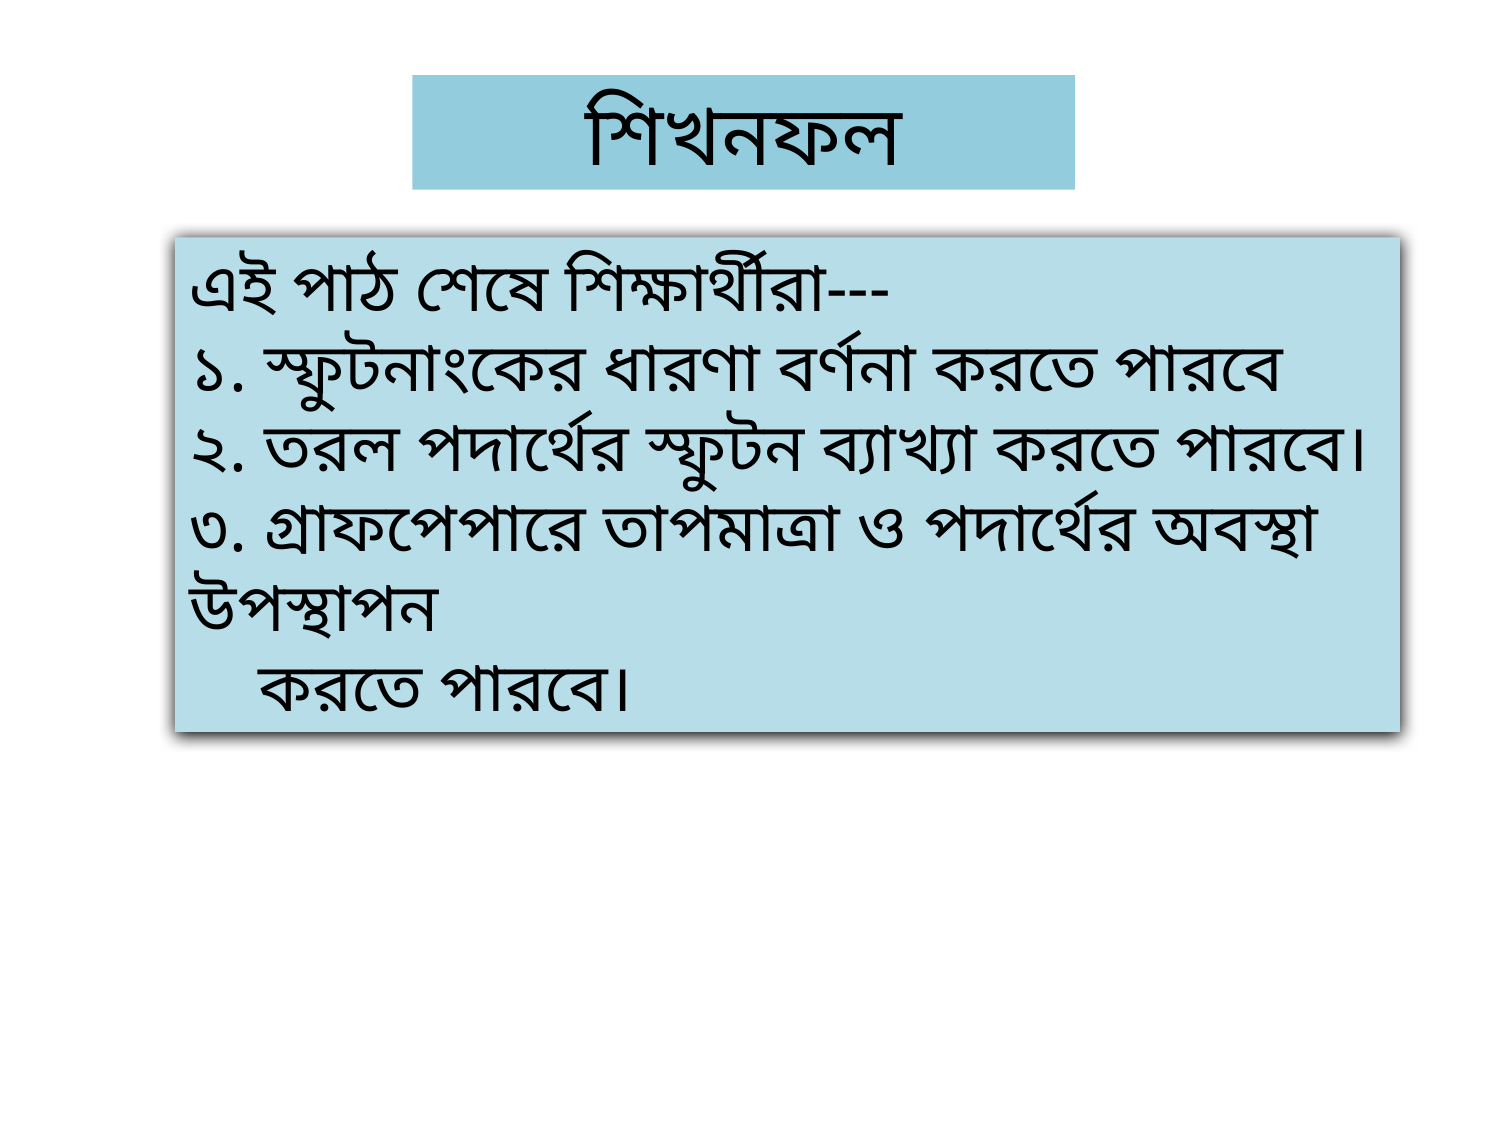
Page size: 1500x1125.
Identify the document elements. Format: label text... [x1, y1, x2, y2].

text_box শিখনফল [412, 75, 1075, 190]
text_box এই পাঠ শেষে শিক্ষার্থীরা--- ১. স্ফুটনাংকের ধারণা বর্ণনা করতে পারবে ২. তরল পদার্থের স্ফুটন ব্যাখ্যা করতে পারবে। ৩. গ্রাফপেপারে তাপমাত্রা ও পদার্থের অবস্থা উপস্থাপন করতে পারবে। [174, 237, 1400, 732]
